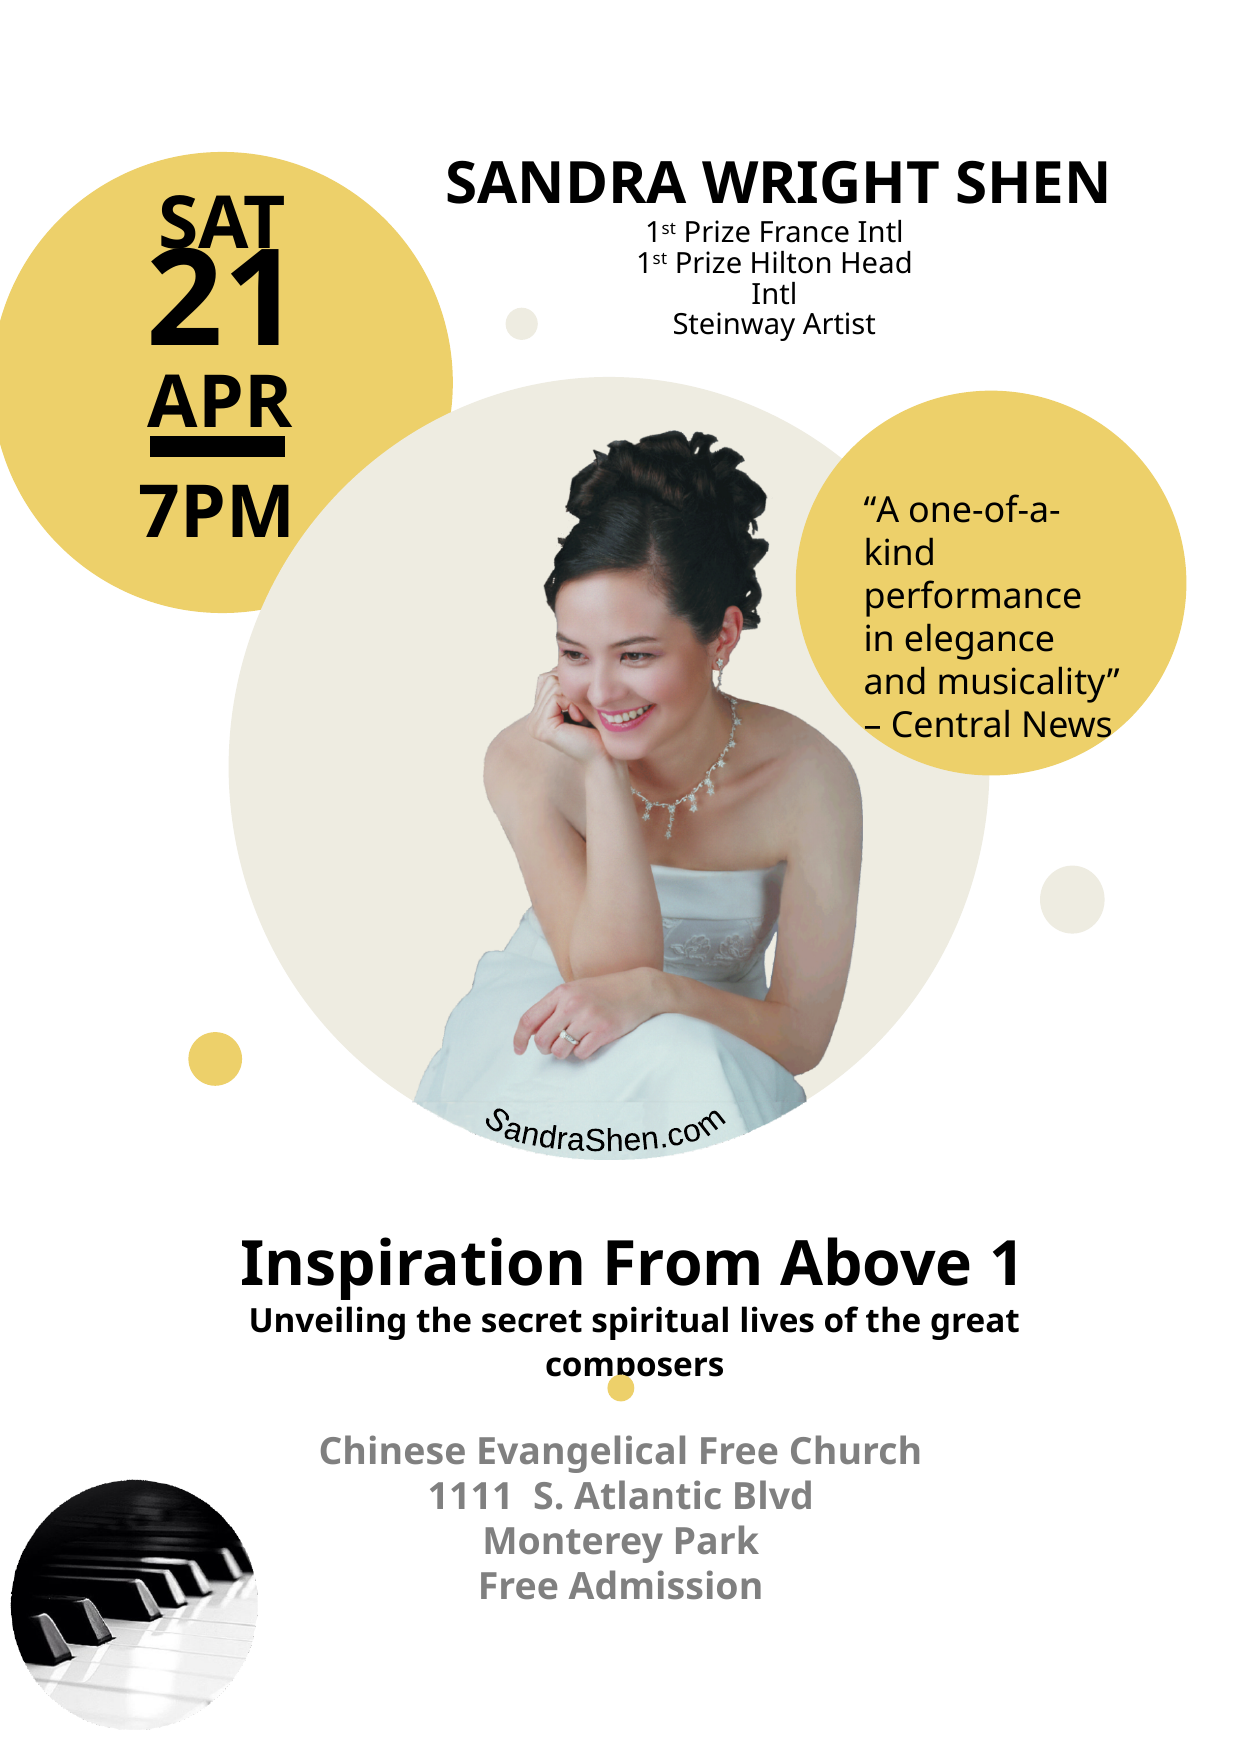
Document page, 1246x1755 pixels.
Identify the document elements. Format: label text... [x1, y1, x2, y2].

text_box [226, 433, 407, 1099]
text_box [1037, 863, 1107, 936]
text_box [503, 305, 540, 342]
text_box Inspiration From Above 1 [195, 1219, 1071, 1288]
text_box Unveiling the secret spiritual lives of the great composers [174, 1288, 1095, 1391]
text_box 7PM [124, 456, 311, 560]
text_box SANDRA WRIGHT SHEN [425, 137, 1133, 223]
text_box Chinese Evangelical Free Church 1111 S. Atlantic Blvd Monterey Park Free Admission [299, 1419, 943, 1615]
text_box [865, 388, 1189, 716]
text_box “A one-of-a-kind performance in elegance and musicality” – Central News [866, 479, 1136, 752]
text_box [866, 752, 992, 1058]
text_box 21 [132, 275, 316, 380]
text_box [0, 149, 455, 616]
text_box [186, 1030, 245, 1088]
text_box [605, 1372, 637, 1404]
text_box SAT [143, 168, 302, 271]
text_box APR [123, 345, 318, 450]
picture [9, 1478, 258, 1730]
text_box [893, 752, 1089, 778]
picture [411, 430, 863, 1160]
text_box [416, 374, 802, 428]
text_box 1st Prize France Intl 1st Prize Hilton Head Intl Steinway Artist [596, 210, 952, 348]
